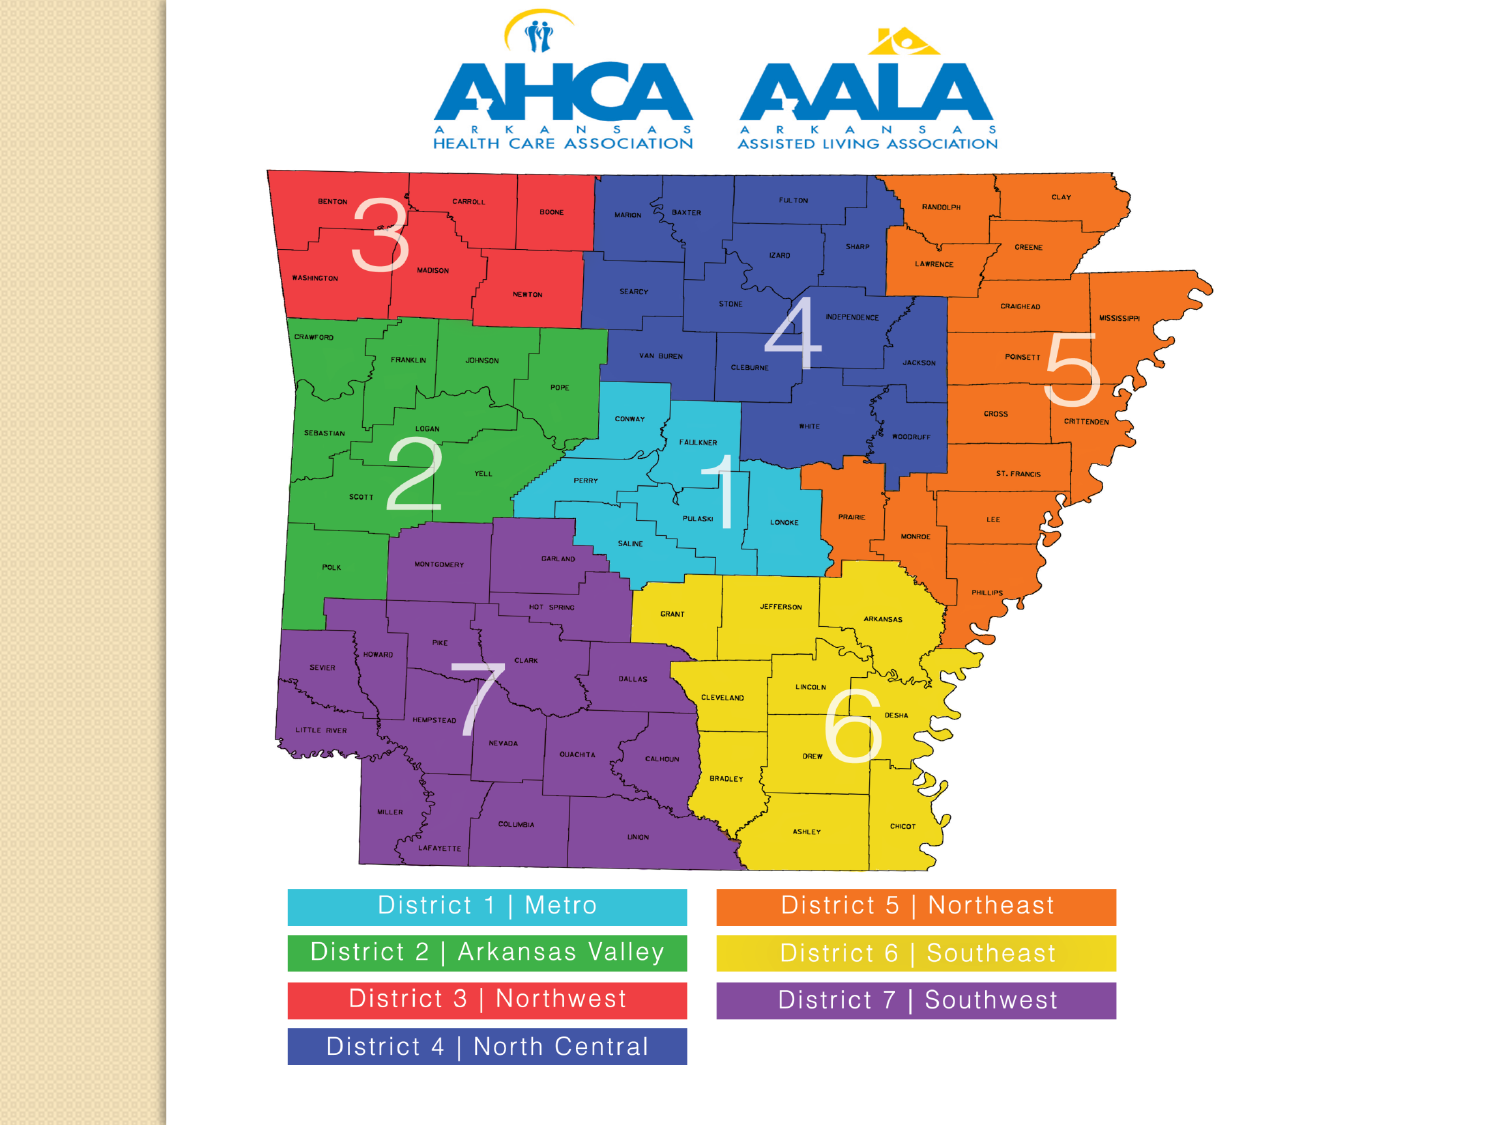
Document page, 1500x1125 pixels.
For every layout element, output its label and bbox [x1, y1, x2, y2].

picture [180, 0, 1244, 1076]
